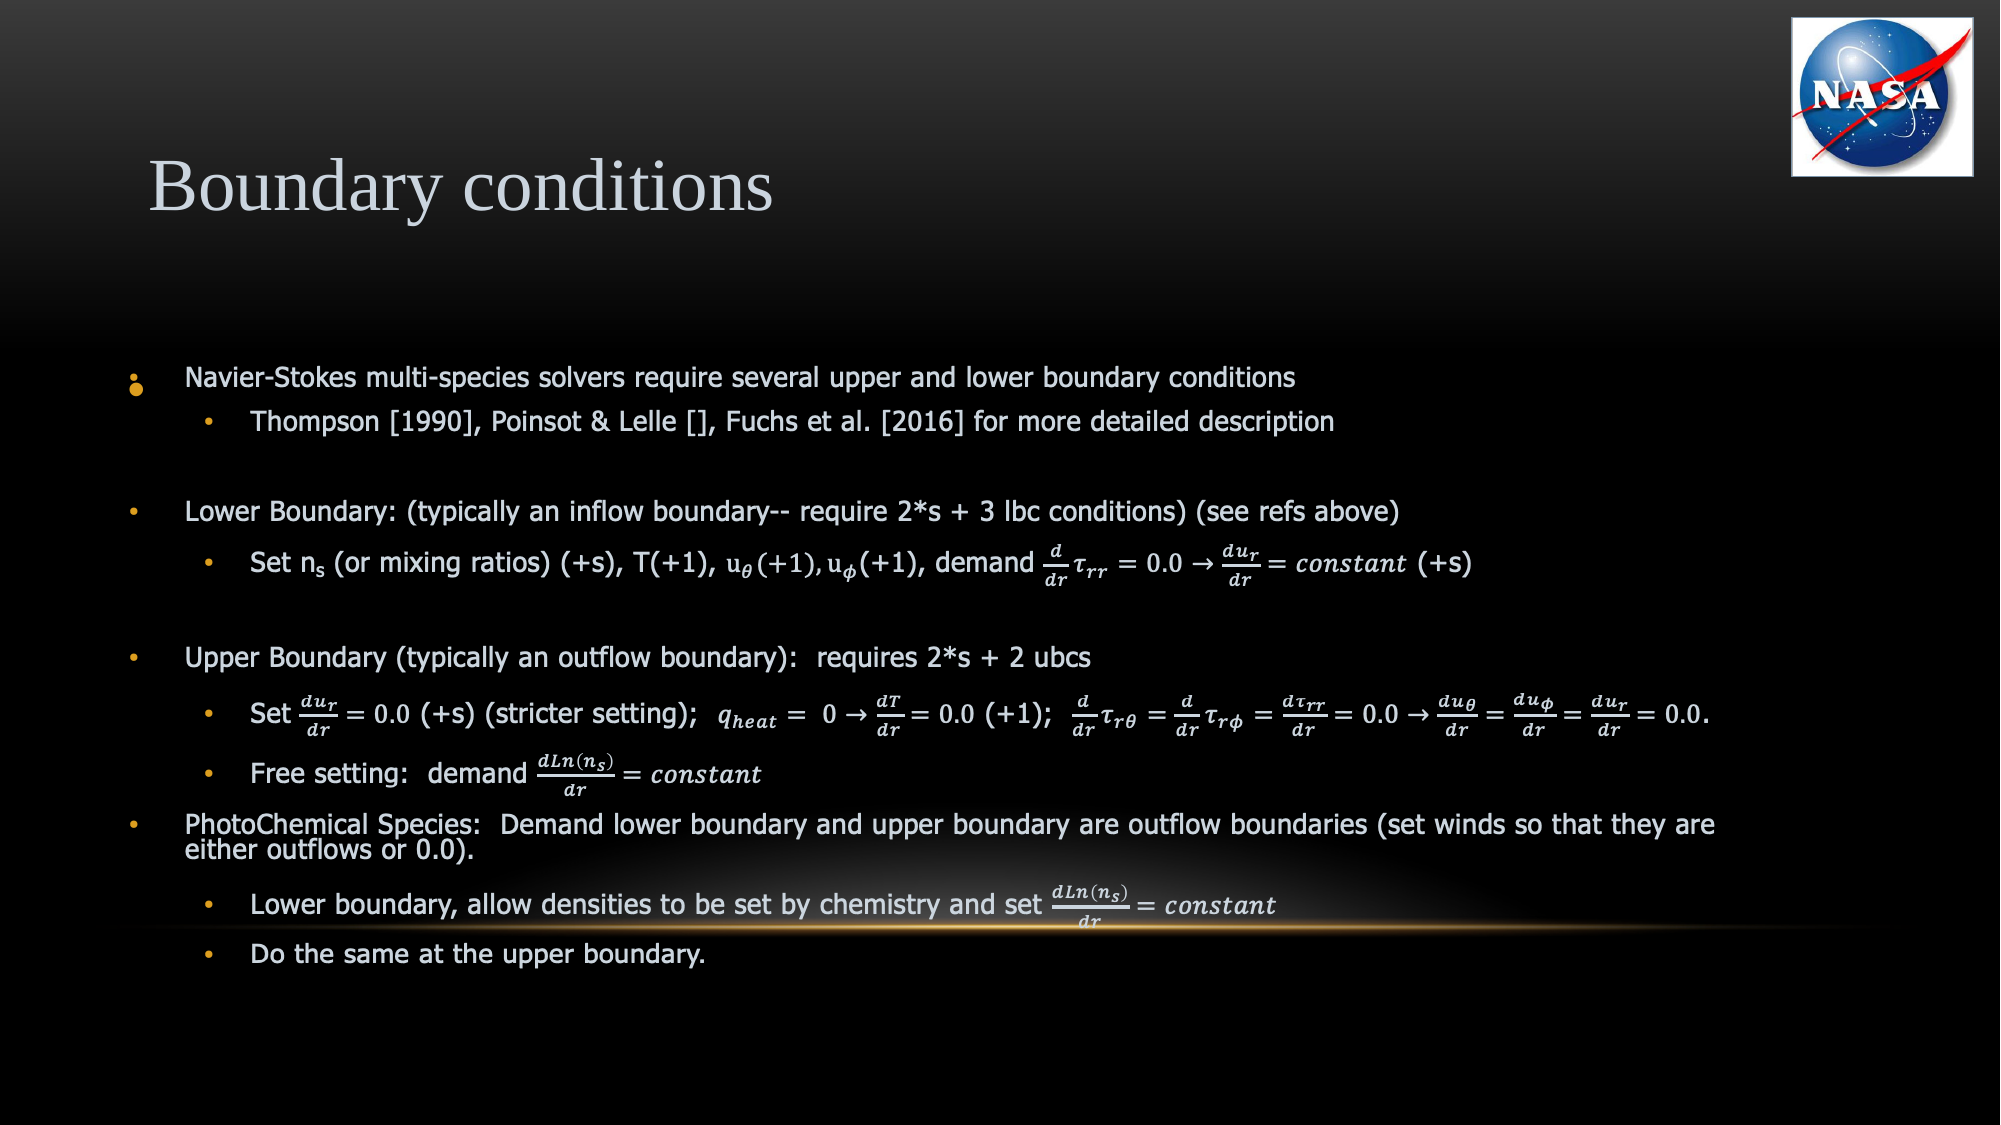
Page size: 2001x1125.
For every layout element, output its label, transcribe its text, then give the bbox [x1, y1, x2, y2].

list [112, 351, 1775, 1047]
title Boundary conditions [133, 45, 1867, 233]
picture [0, 0, 2000, 1079]
